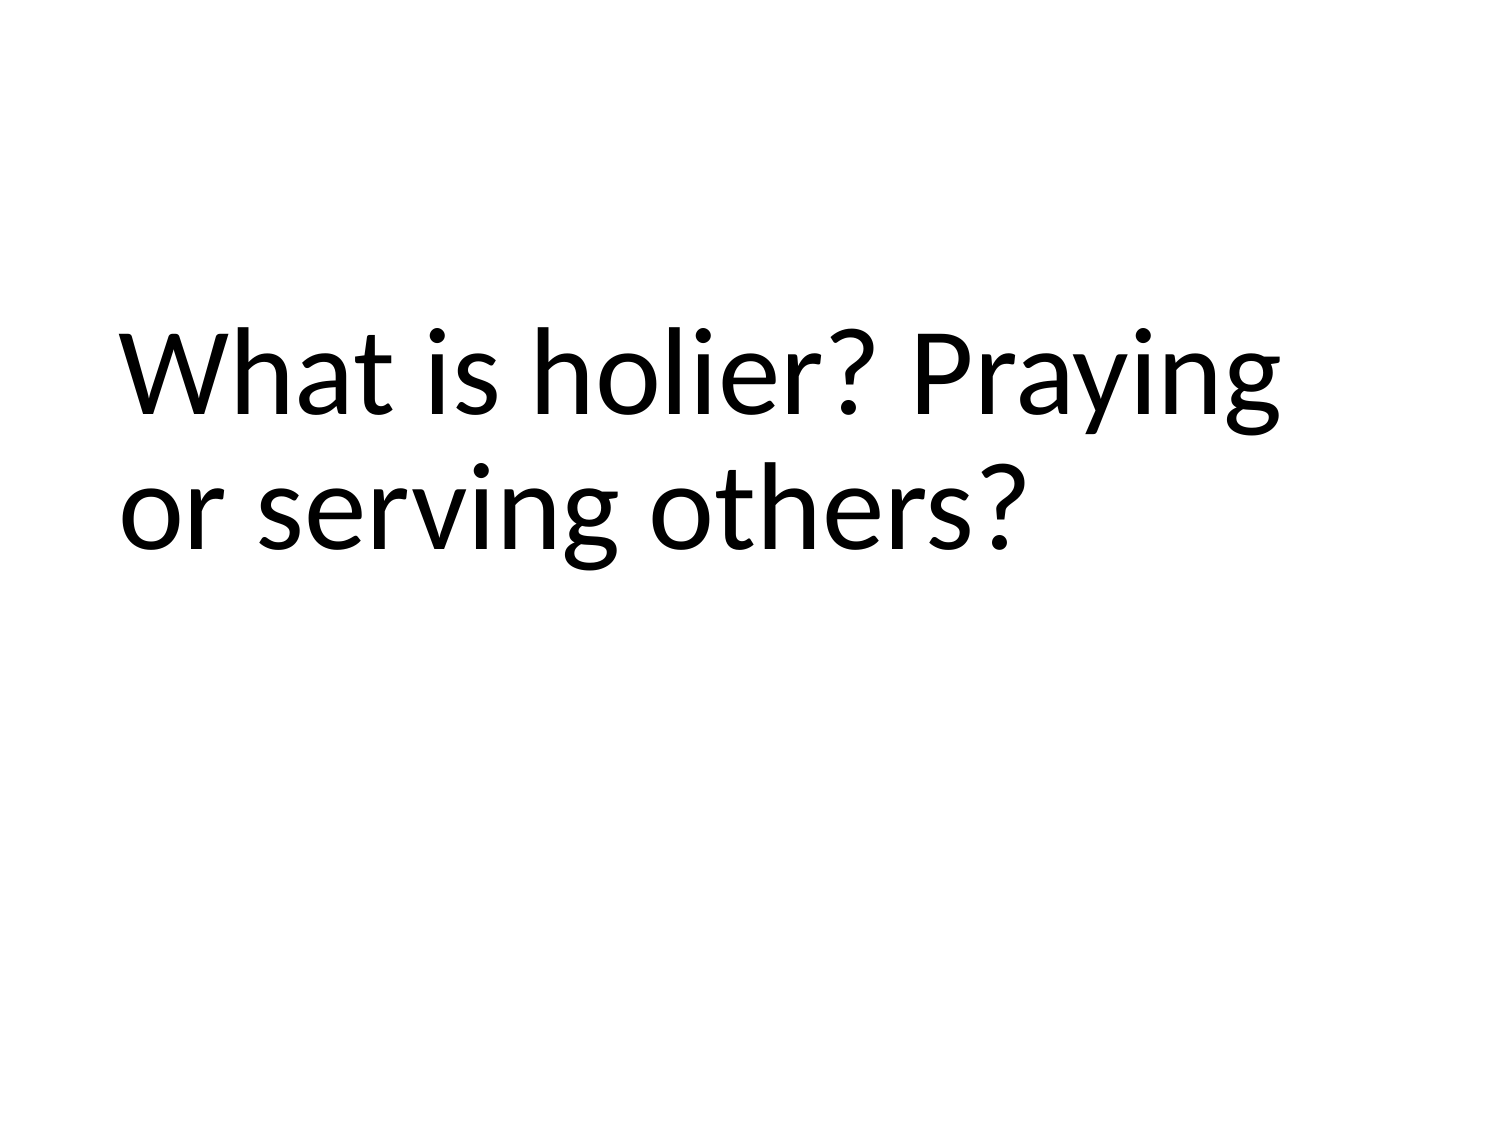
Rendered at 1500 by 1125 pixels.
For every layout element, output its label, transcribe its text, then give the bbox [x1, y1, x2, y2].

list What is holier? Praying or serving others? [103, 299, 1397, 1014]
